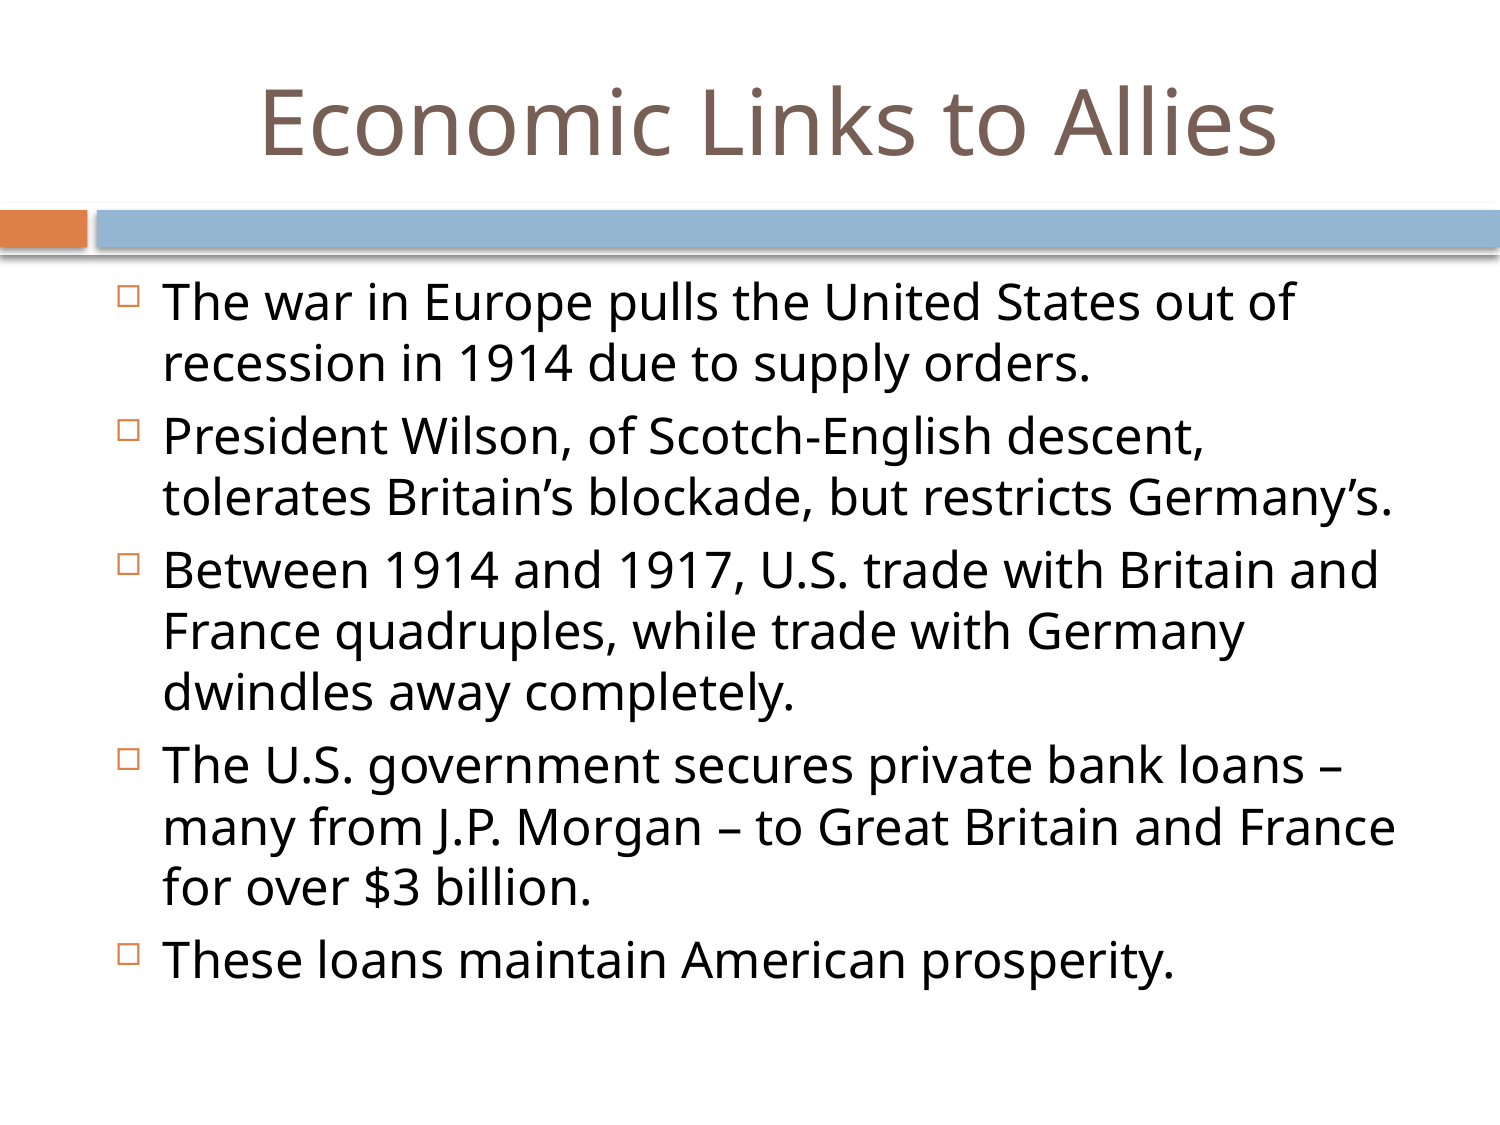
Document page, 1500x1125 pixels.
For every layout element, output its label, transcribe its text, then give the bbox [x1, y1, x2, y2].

title Economic Links to Allies [100, 37, 1438, 200]
list The war in Europe pulls the United States out of recession in 1914 due to supply orders. President Wilson, of Scotch-English descent, tolerates Britain’s blockade, but restricts Germany’s. Between 1914 and 1917, U.S. trade with Britain and France quadruples, while trade with Germany dwindles away completely. The U.S. government secures private bank loans – many from J.P. Morgan – to Great Britain and France for over $3 billion. These loans maintain American prosperity. [100, 262, 1438, 1000]
